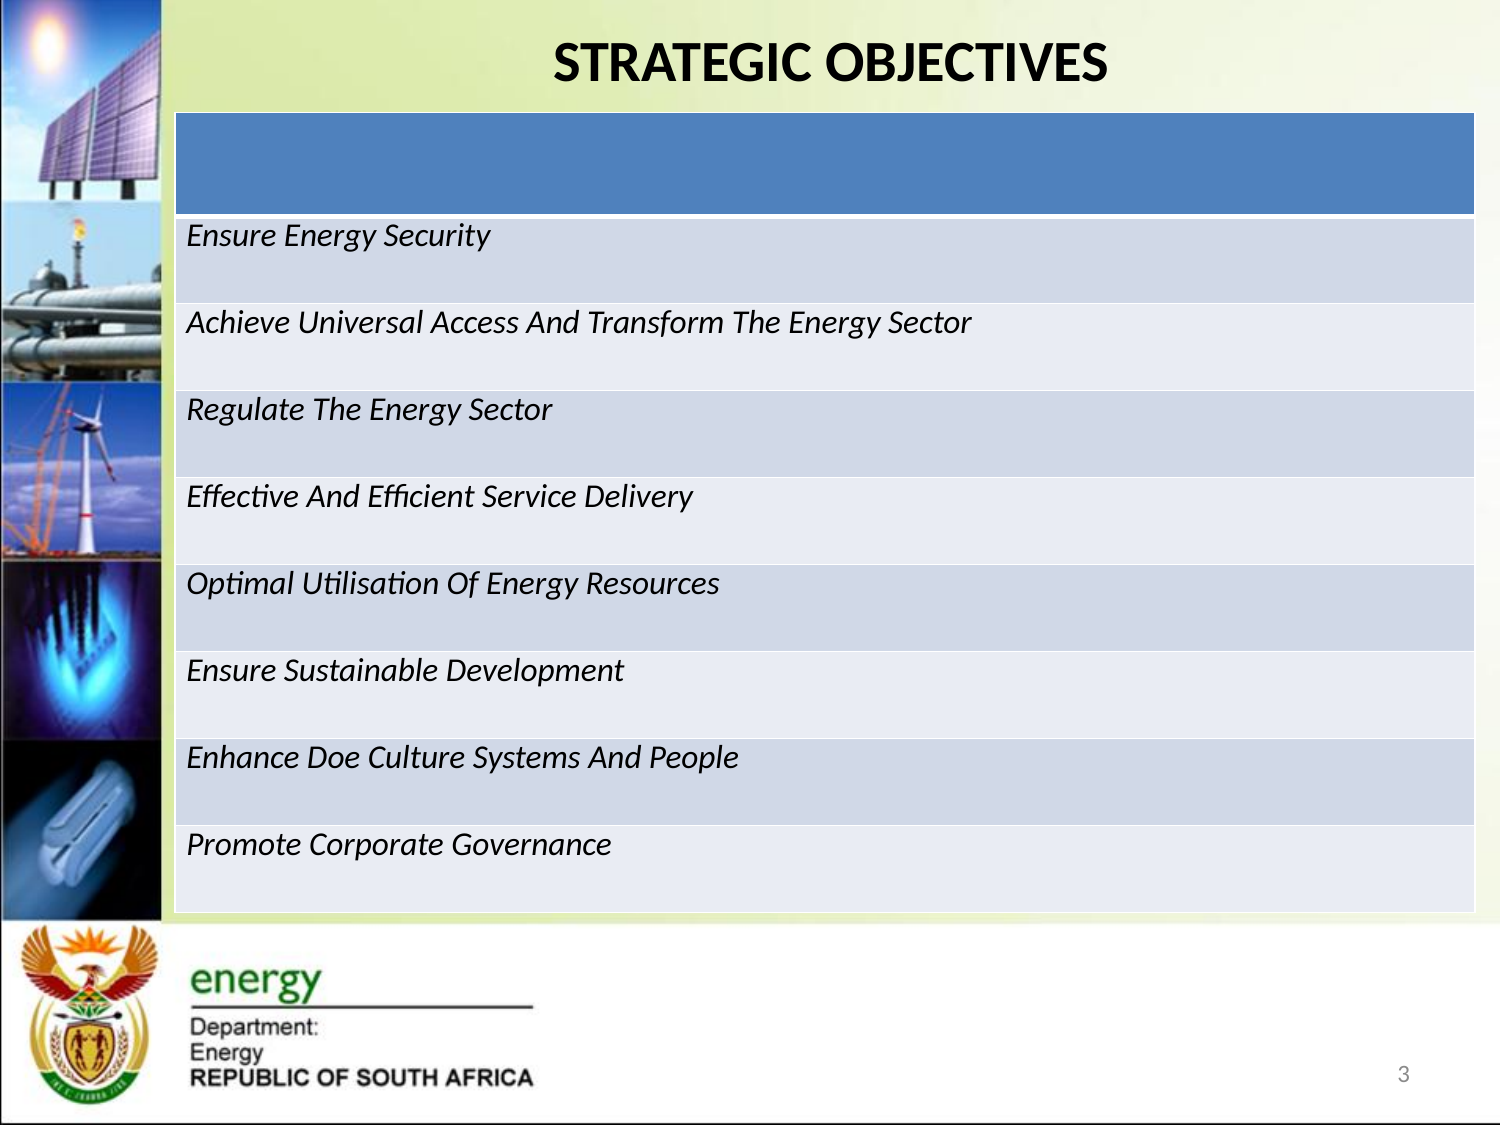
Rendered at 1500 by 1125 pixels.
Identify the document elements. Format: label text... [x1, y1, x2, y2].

table_cell Promote Corporate Governance [176, 826, 1474, 912]
table_cell Optimal Utilisation Of Energy Resources [176, 565, 1474, 651]
table_cell Ensure Sustainable Development [176, 652, 1474, 738]
table_cell Enhance Doe Culture Systems And People [176, 739, 1474, 825]
subtitle [174, 913, 1450, 925]
table_cell Achieve Universal Access And Transform The Energy Sector [176, 304, 1474, 390]
picture [0, 0, 1500, 1125]
title STRATEGIC OBJECTIVES [162, 0, 1500, 125]
table_header [176, 113, 1474, 214]
text_box [187, 913, 1463, 1013]
table_cell Ensure Energy Security [176, 219, 1474, 303]
table_cell Regulate The Energy Sector [176, 391, 1474, 477]
table_cell Effective And Efficient Service Delivery [176, 478, 1474, 564]
slide_number 3 [1074, 1042, 1425, 1103]
